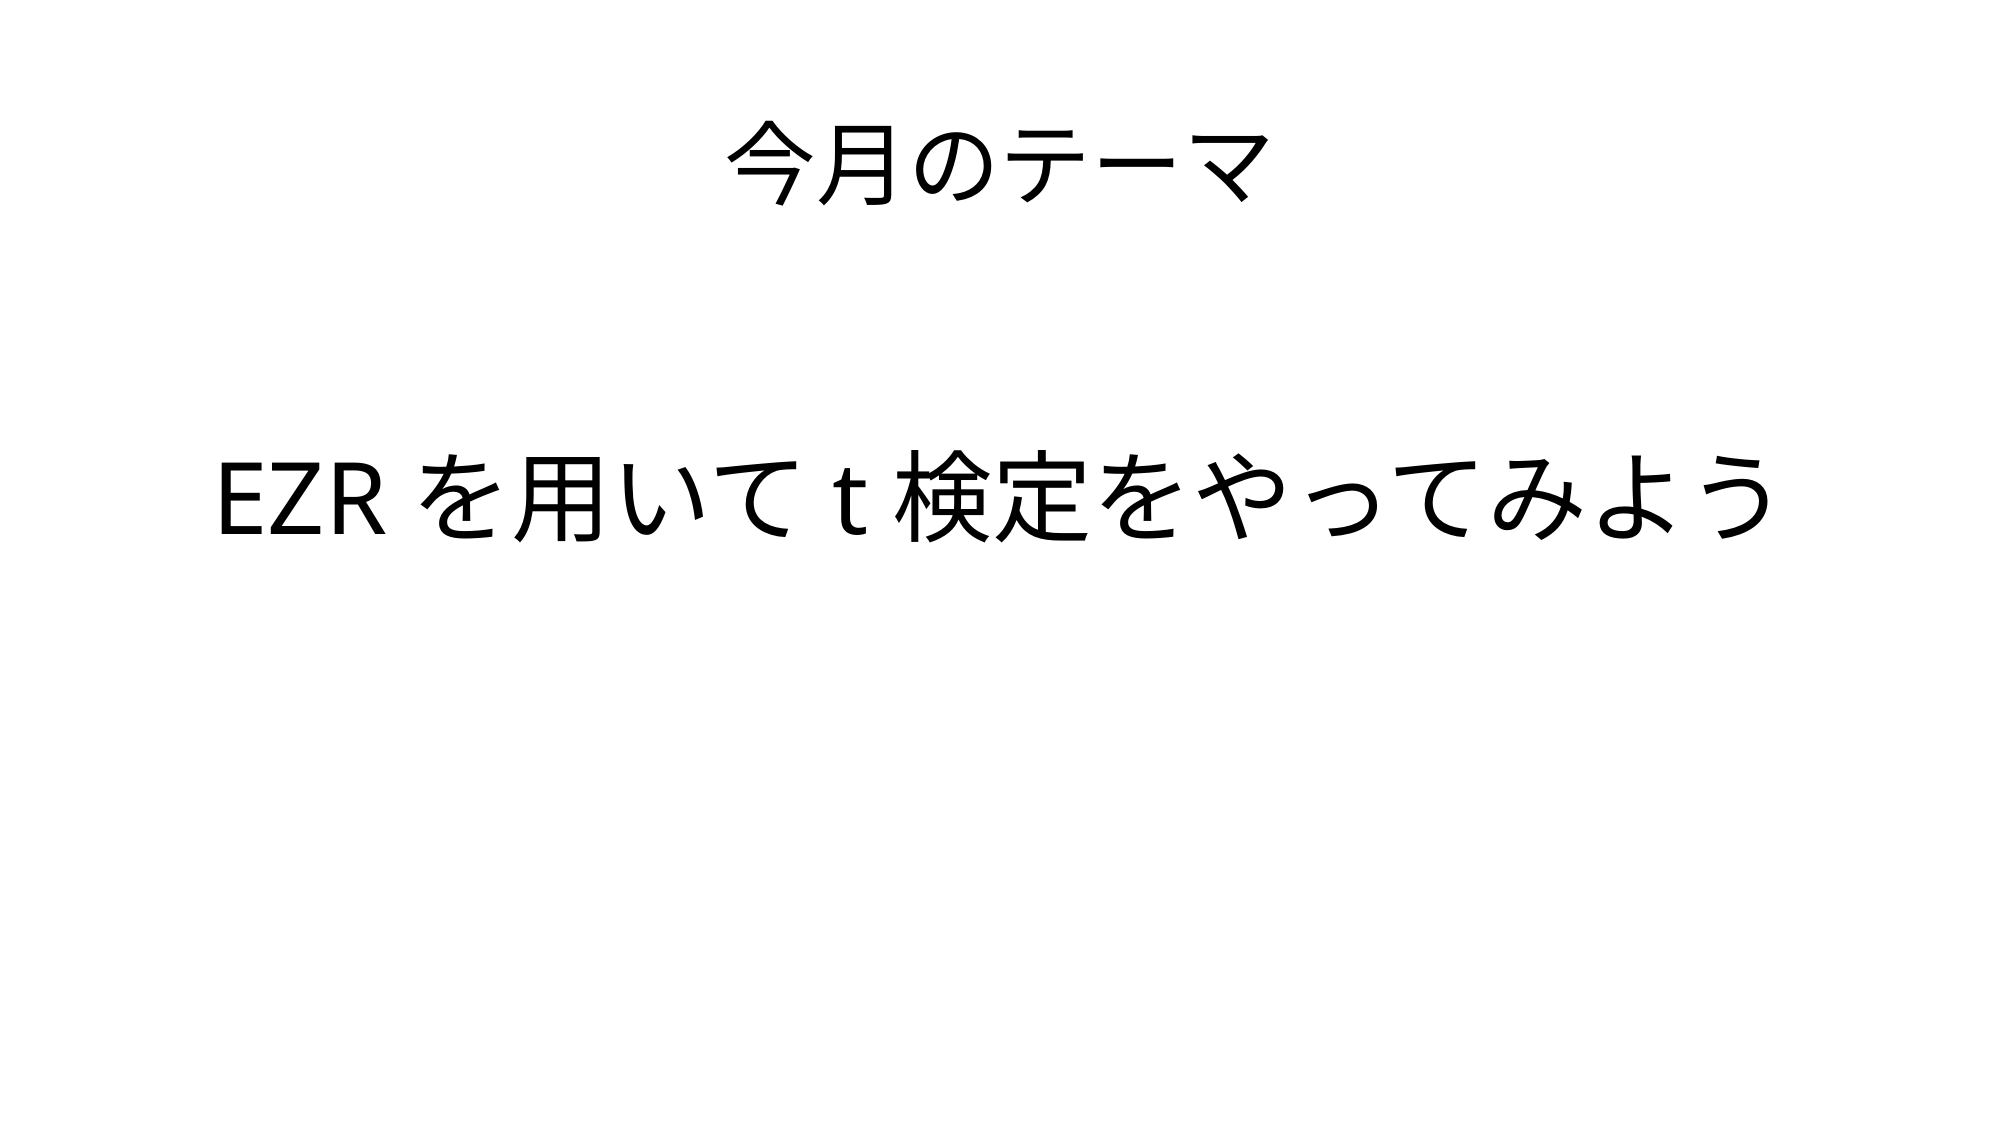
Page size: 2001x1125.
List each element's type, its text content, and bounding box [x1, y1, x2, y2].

title 今月のテーマ [137, 59, 1863, 278]
list EZRを用いてt検定をやってみよう [137, 441, 1863, 930]
